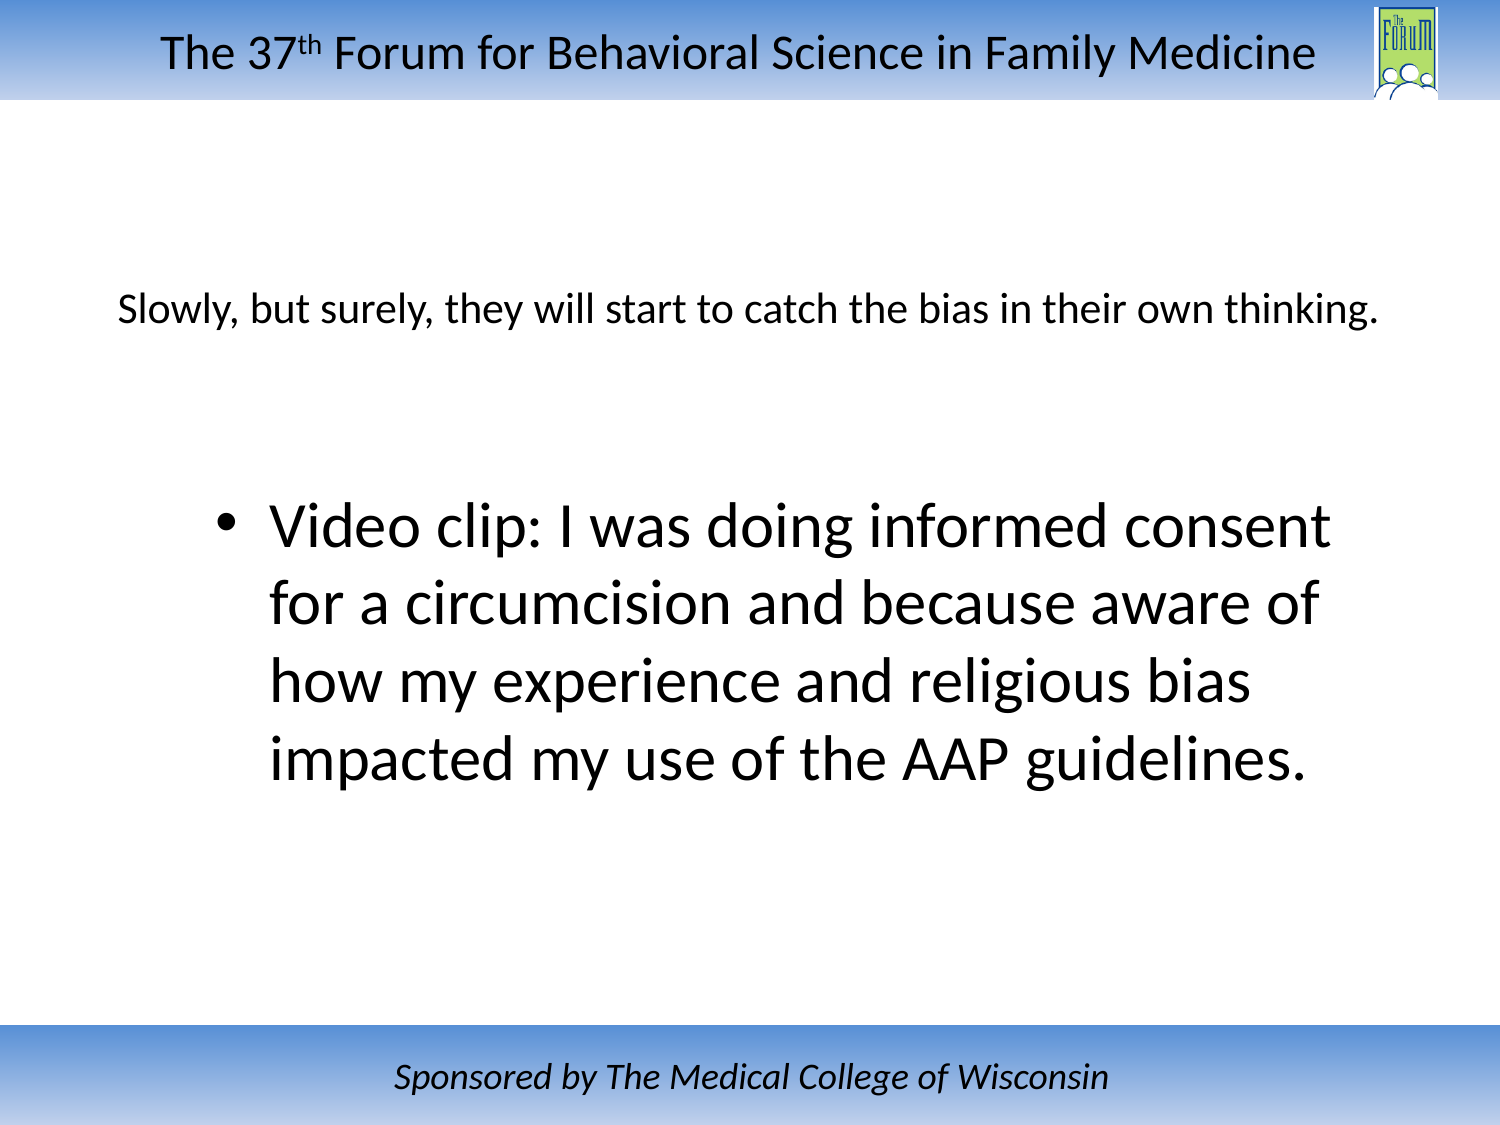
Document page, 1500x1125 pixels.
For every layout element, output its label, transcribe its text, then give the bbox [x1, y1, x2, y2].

title Slowly, but surely, they will start to catch the bias in their own thinking. [75, 249, 1425, 363]
list Video clip: I was doing informed consent for a circumcision and because aware of how my experience and religious bias impacted my use of the AAP guidelines. [200, 474, 1363, 868]
picture [1374, 7, 1438, 100]
